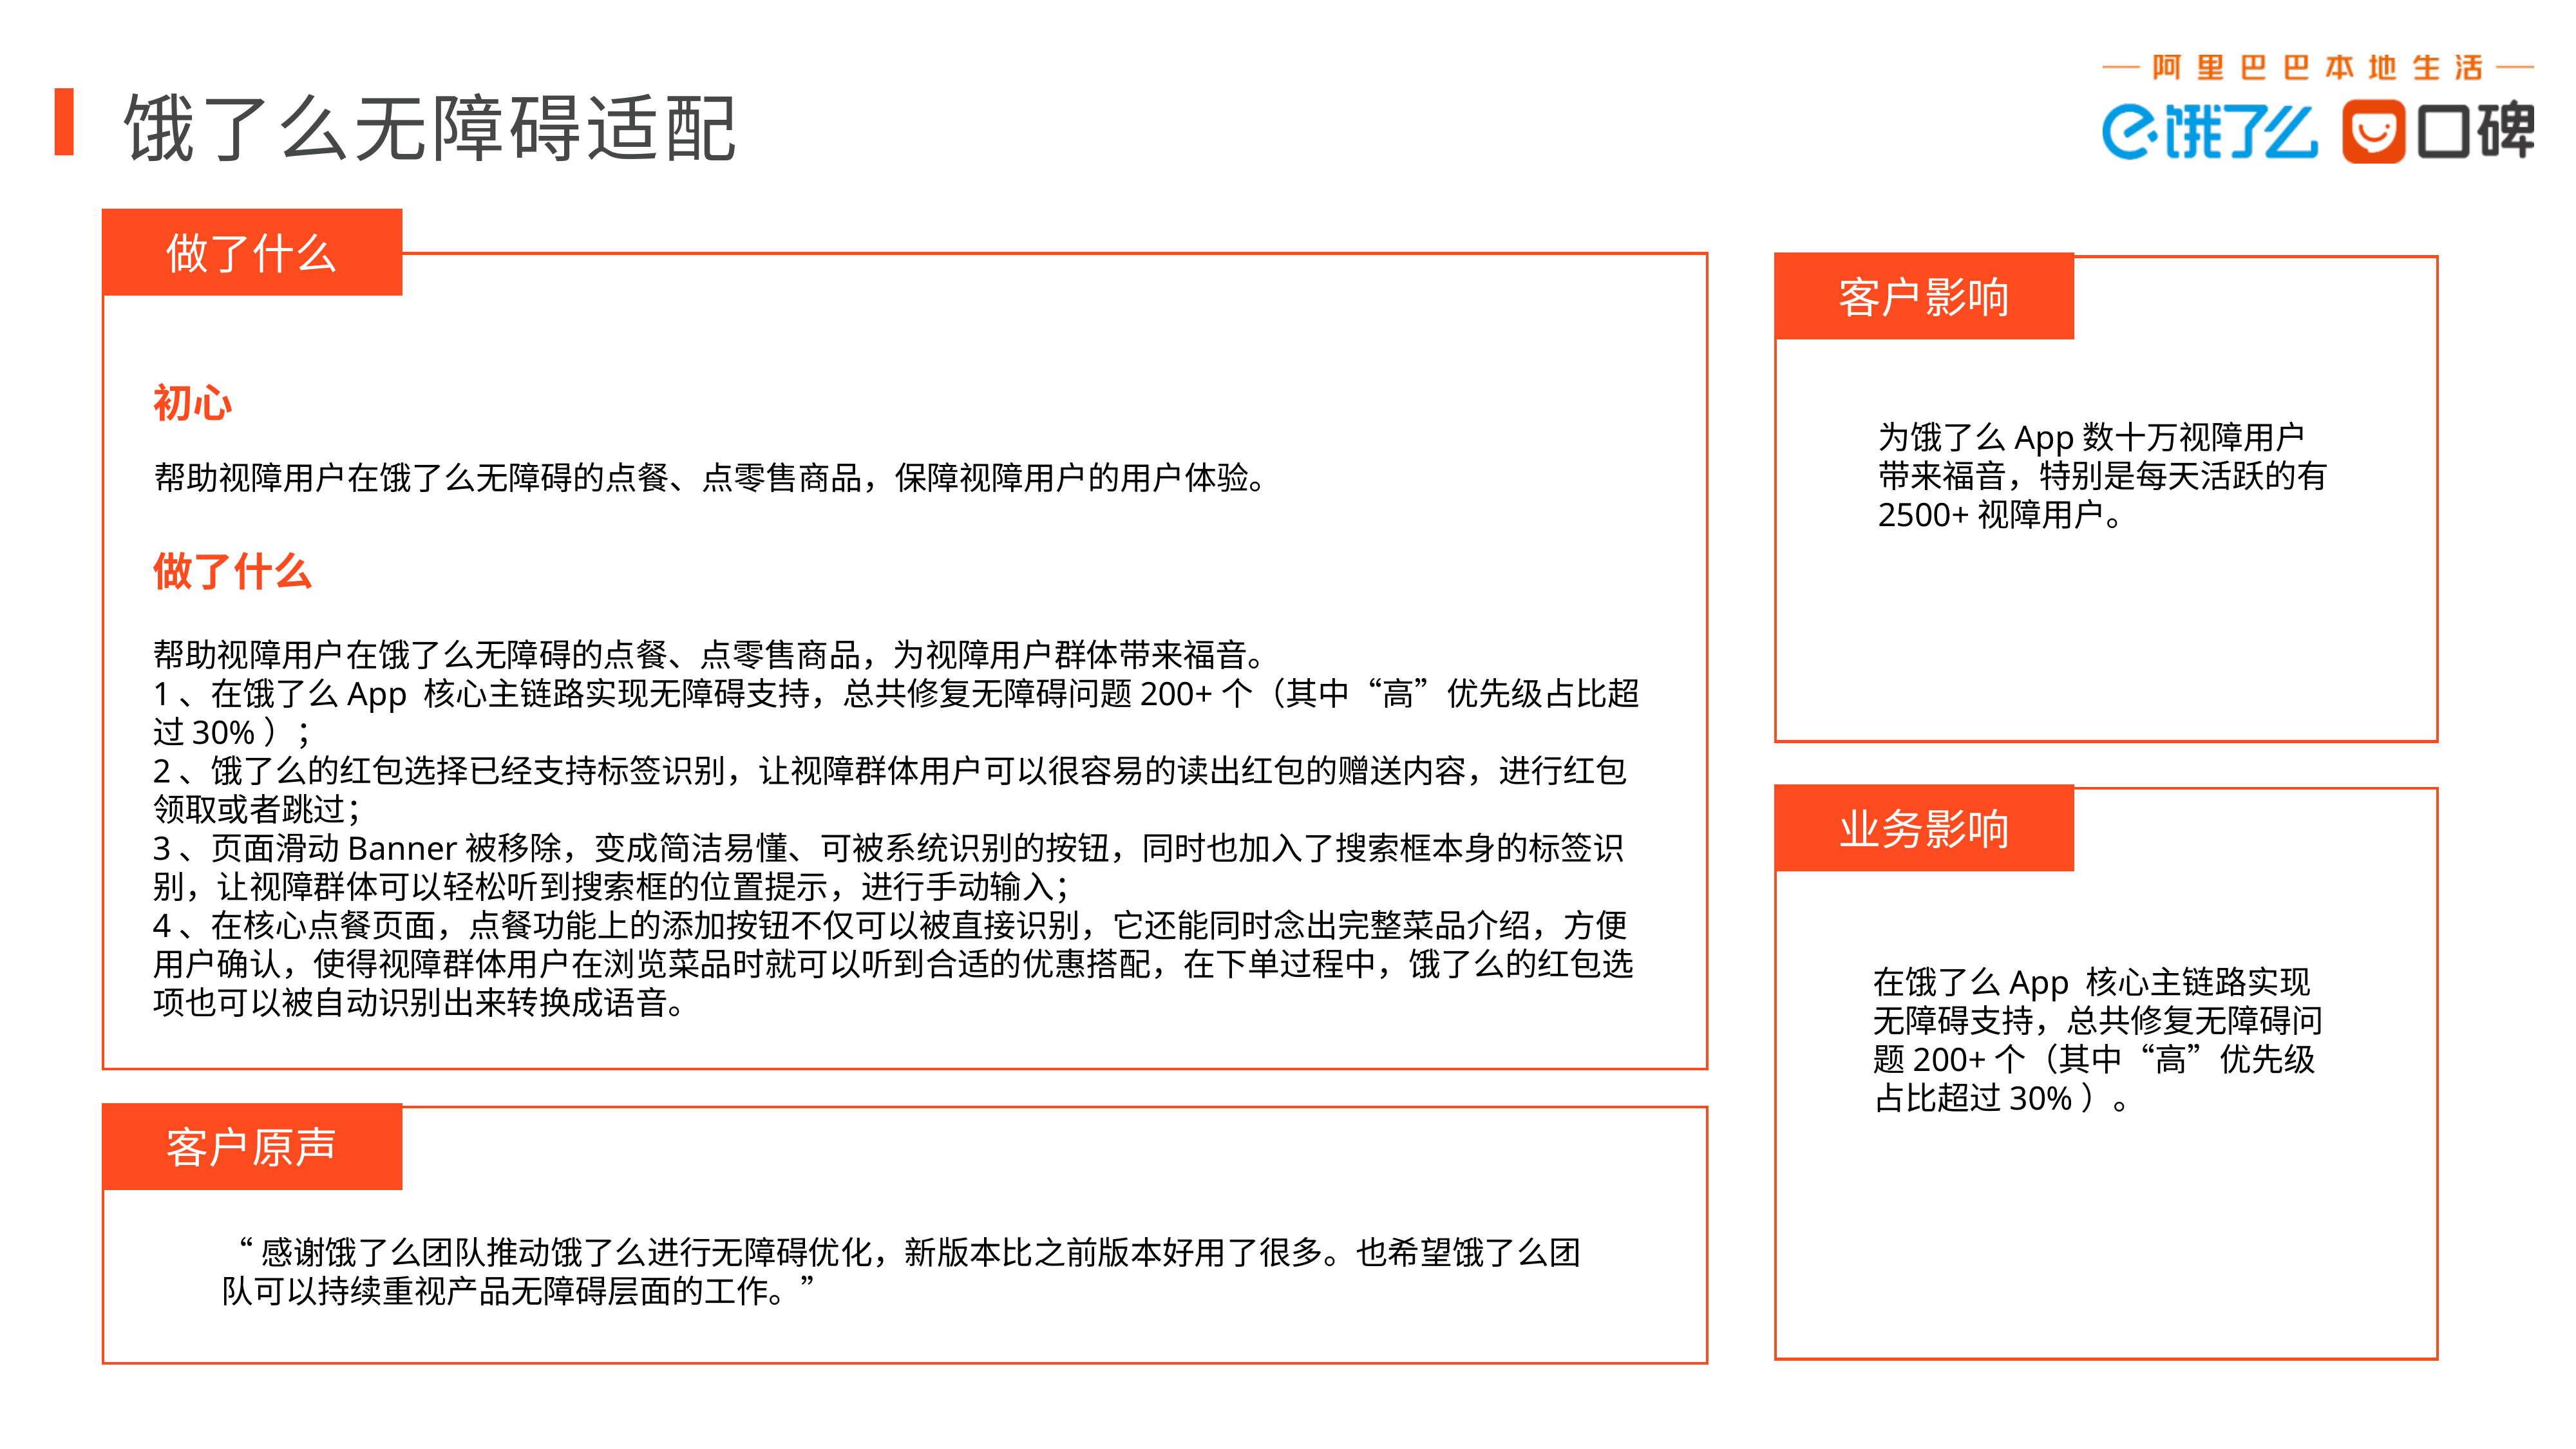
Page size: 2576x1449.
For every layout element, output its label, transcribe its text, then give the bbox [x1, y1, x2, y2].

text_box 为饿了么App数十万视障用户带来福音，特别是每天活跃的有2500+视障用户。 [1872, 412, 2340, 539]
text_box 做了什么 [103, 210, 401, 295]
text_box 做了什么 [147, 540, 319, 600]
text_box [1775, 788, 2438, 1359]
text_box [103, 1106, 1708, 1364]
text_box 饿了么无障碍适配 [114, 73, 746, 178]
text_box 客户影响 [1775, 254, 2074, 339]
text_box 在饿了么App 核心主链路实现无障碍支持，总共修复无障碍问题200+个（其中“高”优先级占比超过30%）。 [1868, 956, 2345, 1122]
text_box [54, 88, 74, 156]
text_box [1775, 256, 2438, 742]
text_box 帮助视障用户在饿了么无障碍的点餐、点零售商品，保障视障用户的用户体验。 [148, 451, 1294, 502]
text_box 业务影响 [1775, 786, 2074, 870]
text_box 初心 [147, 372, 239, 431]
text_box 客户原声 [103, 1104, 401, 1189]
text_box [103, 253, 1708, 1069]
text_box 帮助视障用户在饿了么无障碍的点餐、点零售商品，为视障用户群体带来福音。 1、在饿了么App 核心主链路实现无障碍支持，总共修复无障碍问题200+个（其中“高”优先级占比超过30%）； 2、饿了么的红包选择已经支持标签识别，让视障群体用户可以很容易的读出红包的赠送内容，进行红包领取或者跳过； 3、页面滑动Banner被移除，变成简洁易懂、可被系统识别的按钮，同时也加入了搜索框本身的标签识别，让视障群体可以轻松听到搜索框的位置提示，进行手动输入； 4、在核心点餐页面，点餐功能上的添加按钮不仅可以被直接识别，它还能同时念出完整菜品介绍，方便用户确认，使得视障群体用户在浏览菜品时就可以听到合适的优惠搭配，在下单过程中，饿了么的红包选项也可以被自动识别出来转换成语音。 [147, 629, 1663, 1027]
text_box “感谢饿了么团队推动饿了么进行无障碍优化，新版本比之前版本好用了很多。也希望饿了么团队可以持续重视产品无障碍层面的工作。” [215, 1227, 1613, 1316]
picture [2103, 55, 2534, 164]
